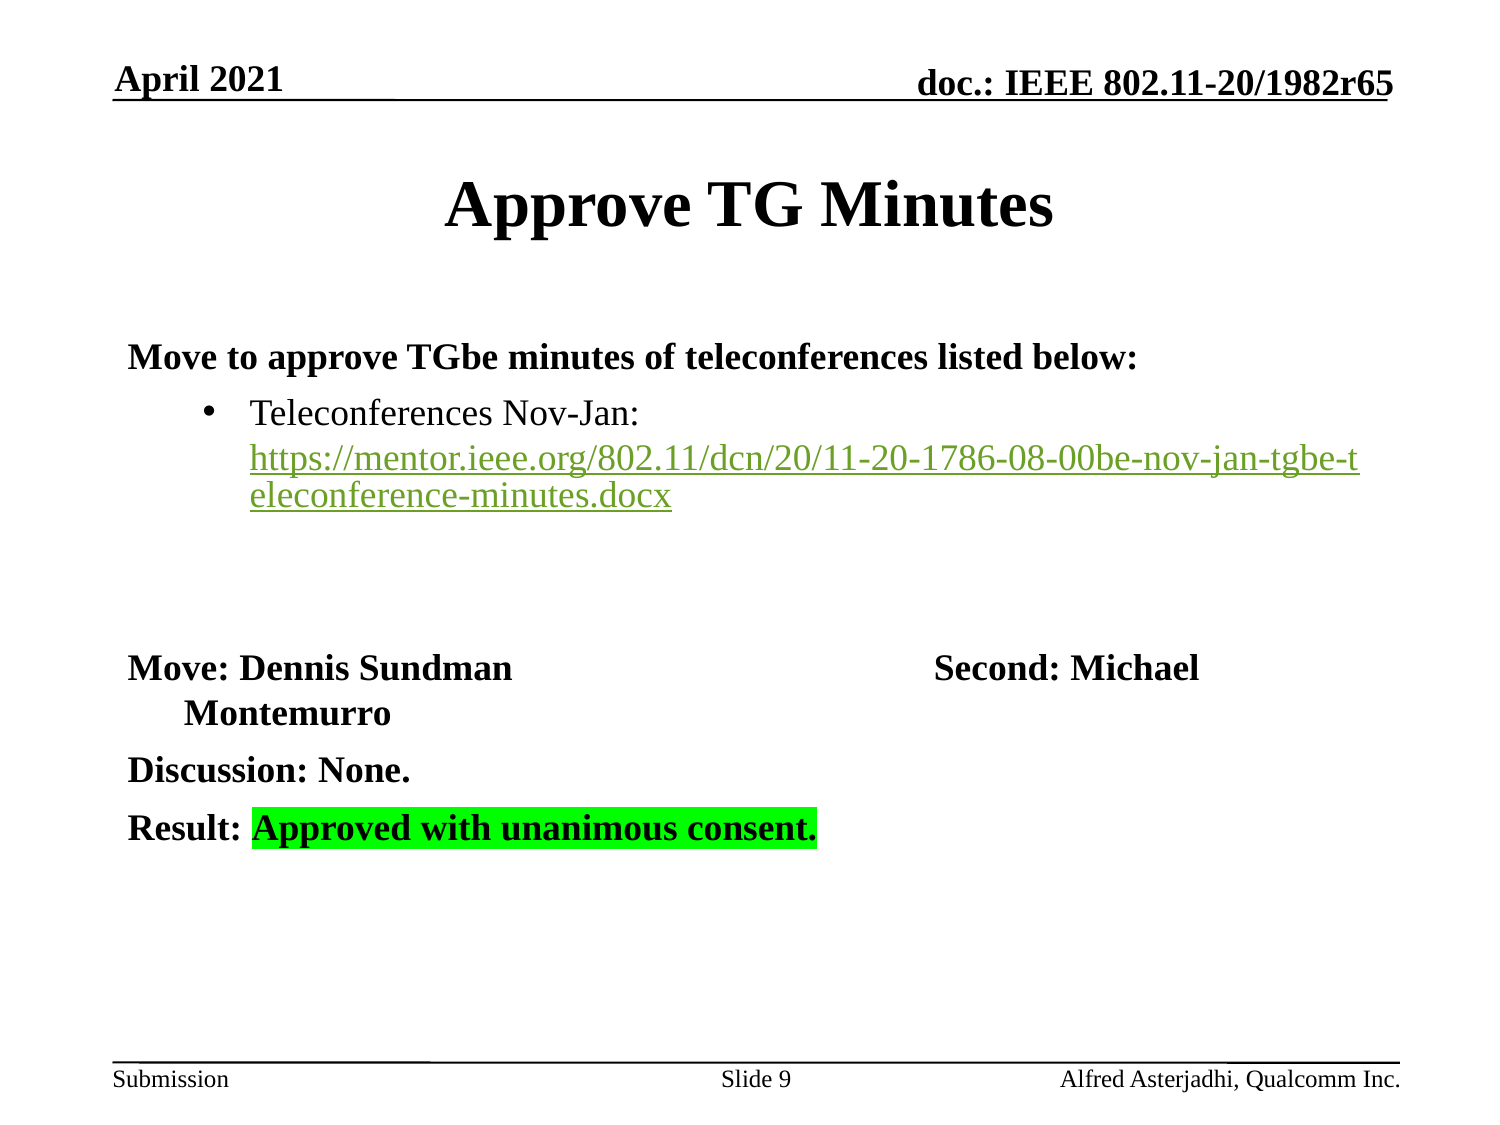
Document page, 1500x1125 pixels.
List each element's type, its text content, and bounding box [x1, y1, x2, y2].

title Approve TG Minutes [112, 112, 1388, 288]
footer Alfred Asterjadhi, Qualcomm Inc. [878, 1061, 1402, 1093]
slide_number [114, 54, 423, 100]
list Move to approve TGbe minutes of teleconferences listed below: Teleconferences Nov-Jan: https://mentor.ieee.org/802.11/dcn/20/11-20-1786-08-00be-nov-jan-tgbe-teleconference-minutes.docx Move: Dennis Sundman Second: Michael Montemurro Discussion: None. Result: Approved with unanimous consent. [112, 324, 1388, 1000]
slide_number Slide 9 [712, 1061, 800, 1123]
